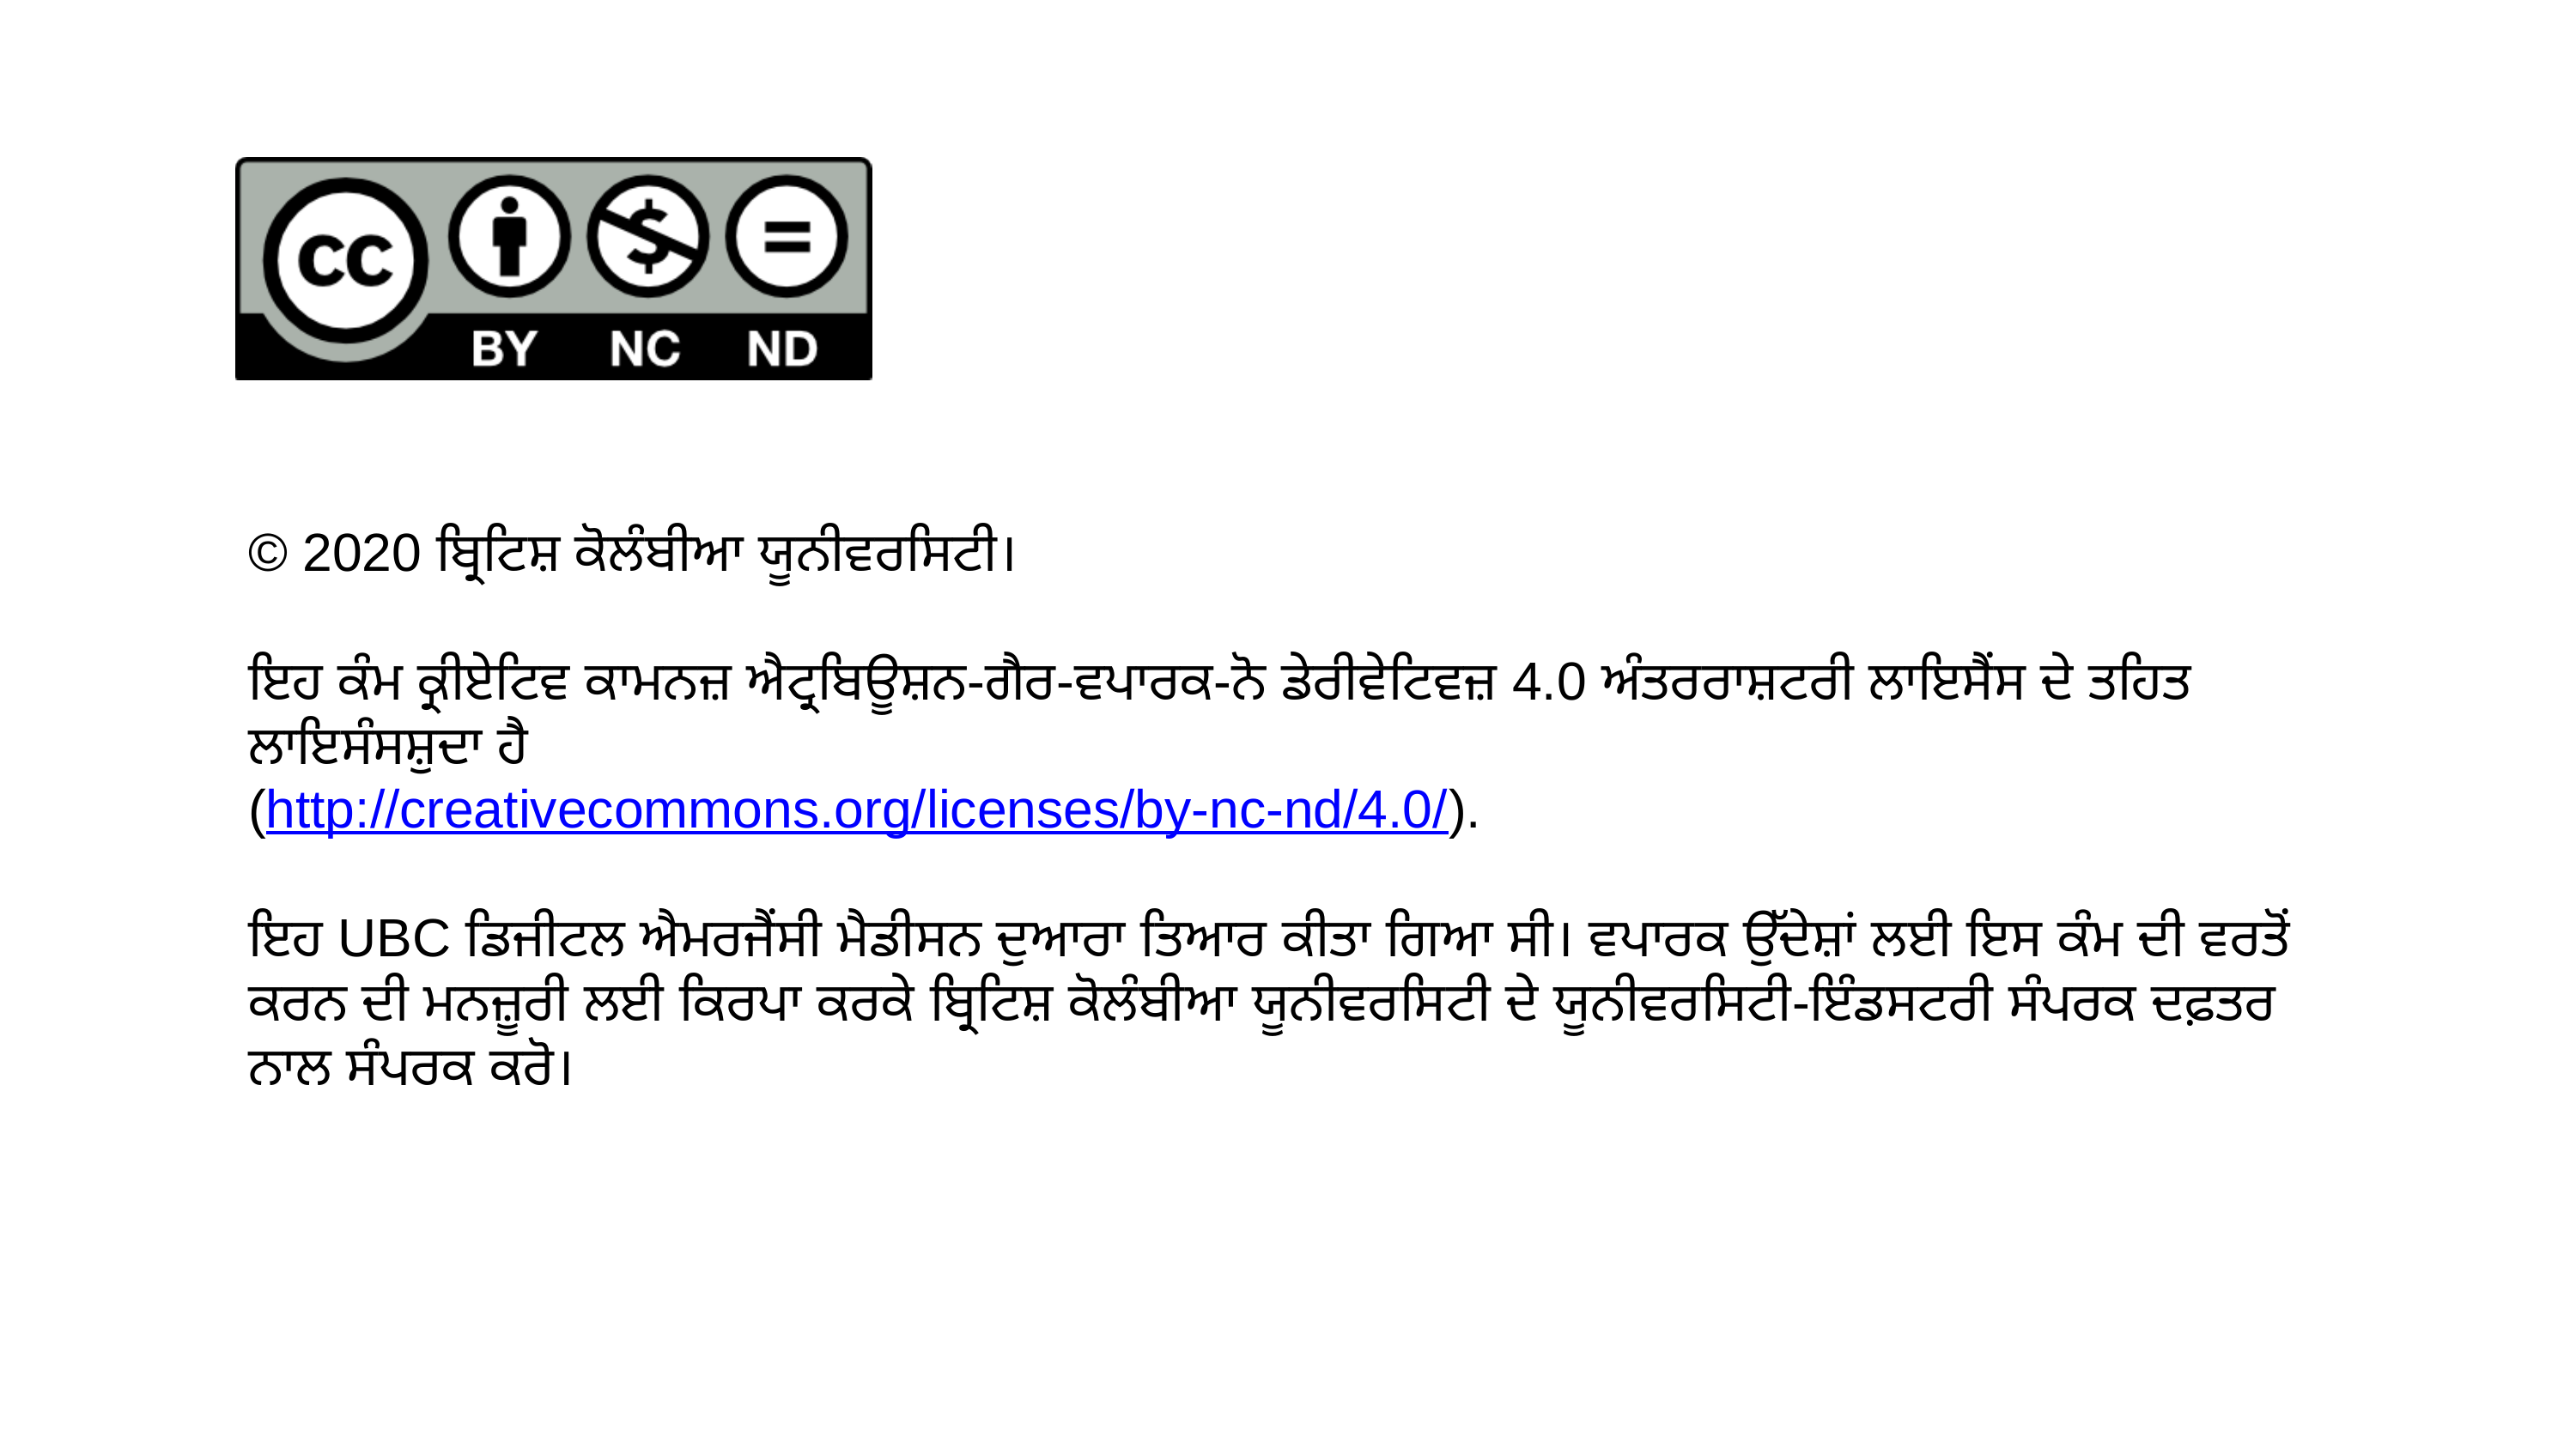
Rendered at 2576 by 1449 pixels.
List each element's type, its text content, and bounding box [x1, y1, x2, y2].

text_box © 2020 ਬ੍ਰਿਟਿਸ਼ ਕੋਲੰਬੀਆ ਯੂਨੀਵਰਸਿਟੀ। ਇਹ ਕੰਮ ਕ੍ਰੀਏਟਿਵ ਕਾਮਨਜ਼ ਐਟ੍ਰਬਿਊਸ਼ਨ-ਗੈਰ-ਵਪਾਰਕ-ਨੋ ਡੇਰੀਵੇਟਿਵਜ਼ 4.0 ਅੰਤਰਰਾਸ਼ਟਰੀ ਲਾਇਸੈਂਸ ਦੇ ਤਹਿਤ ਲਾਇਸੰਸਸ਼ੁਦਾ ਹੈ (http://creativecommons.org/licenses/by-nc-nd/4.0/). ਇਹ UBC ਡਿਜੀਟਲ ਐਮਰਜੈਂਸੀ ਮੈਡੀਸਨ ਦੁਆਰਾ ਤਿਆਰ ਕੀਤਾ ਗਿਆ ਸੀ। ਵਪਾਰਕ ਉੱਦੇਸ਼ਾਂ ਲਈ ਇਸ ਕੰਮ ਦੀ ਵਰਤੋਂ ਕਰਨ ਦੀ ਮਨਜ਼ੂਰੀ ਲਈ ਕਿਰਪਾ ਕਰਕੇ ਬ੍ਰਿਟਿਸ਼ ਕੋਲੰਬੀਆ ਯੂਨੀਵਰਸਿਟੀ ਦੇ ਯੂਨੀਵਰਸਿਟੀ-ਇੰਡਸਟਰੀ ਸੰਪਰਕ ਦਫ਼ਤਰ ਨਾਲ ਸੰਪਰਕ ਕਰੋ। [235, 511, 2341, 1103]
picture [235, 157, 872, 380]
